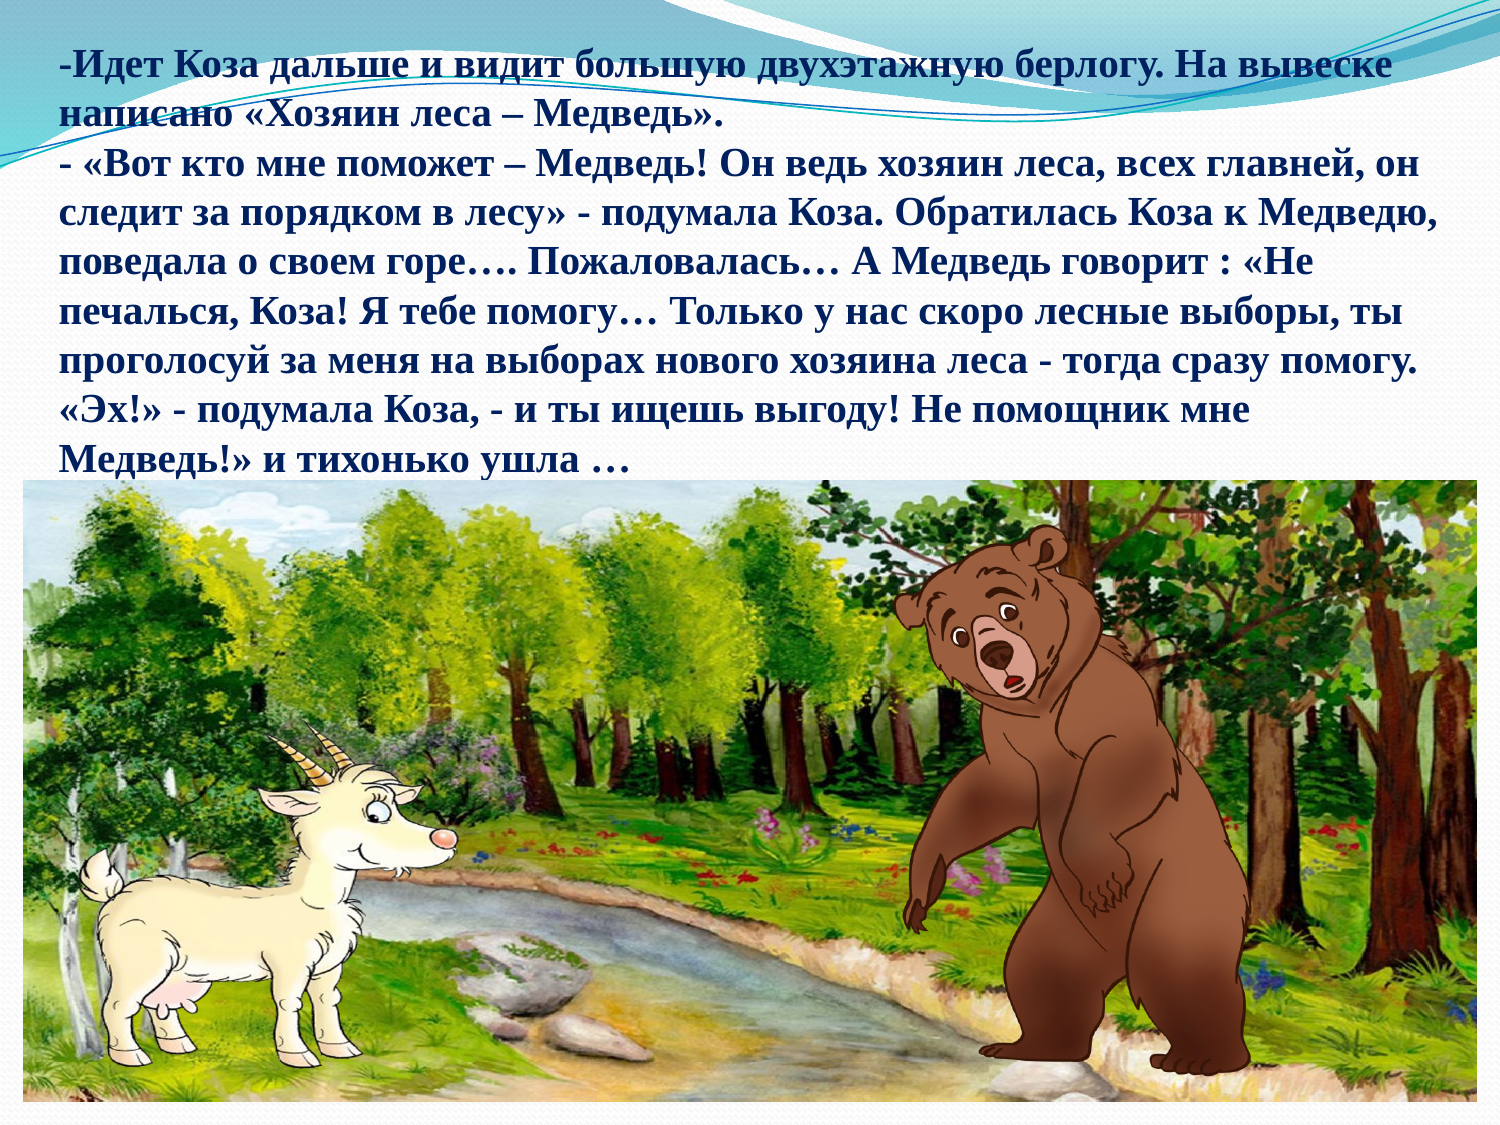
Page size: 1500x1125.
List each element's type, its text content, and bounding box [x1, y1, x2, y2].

picture [23, 480, 1477, 1125]
title -Идет Коза дальше и видит большую двухэтажную берлогу. На вывеске написано «Хозяин леса – Медведь». - «Вот кто мне поможет – Медведь! Он ведь хозяин леса, всех главней, он следит за порядком в лесу» - подумала Коза. Обратилась Коза к Медведю, поведала о своем горе…. Пожаловалась… А Медведь говорит : «Не печалься, Коза! Я тебе помогу… Только у нас скоро лесные выборы, ты проголосуй за меня на выборах нового хозяина леса - тогда сразу помогу. «Эх!» - подумала Коза, - и ты ищешь выгоду! Не помощник мне Медведь!» и тихонько ушла … [58, 23, 1454, 479]
